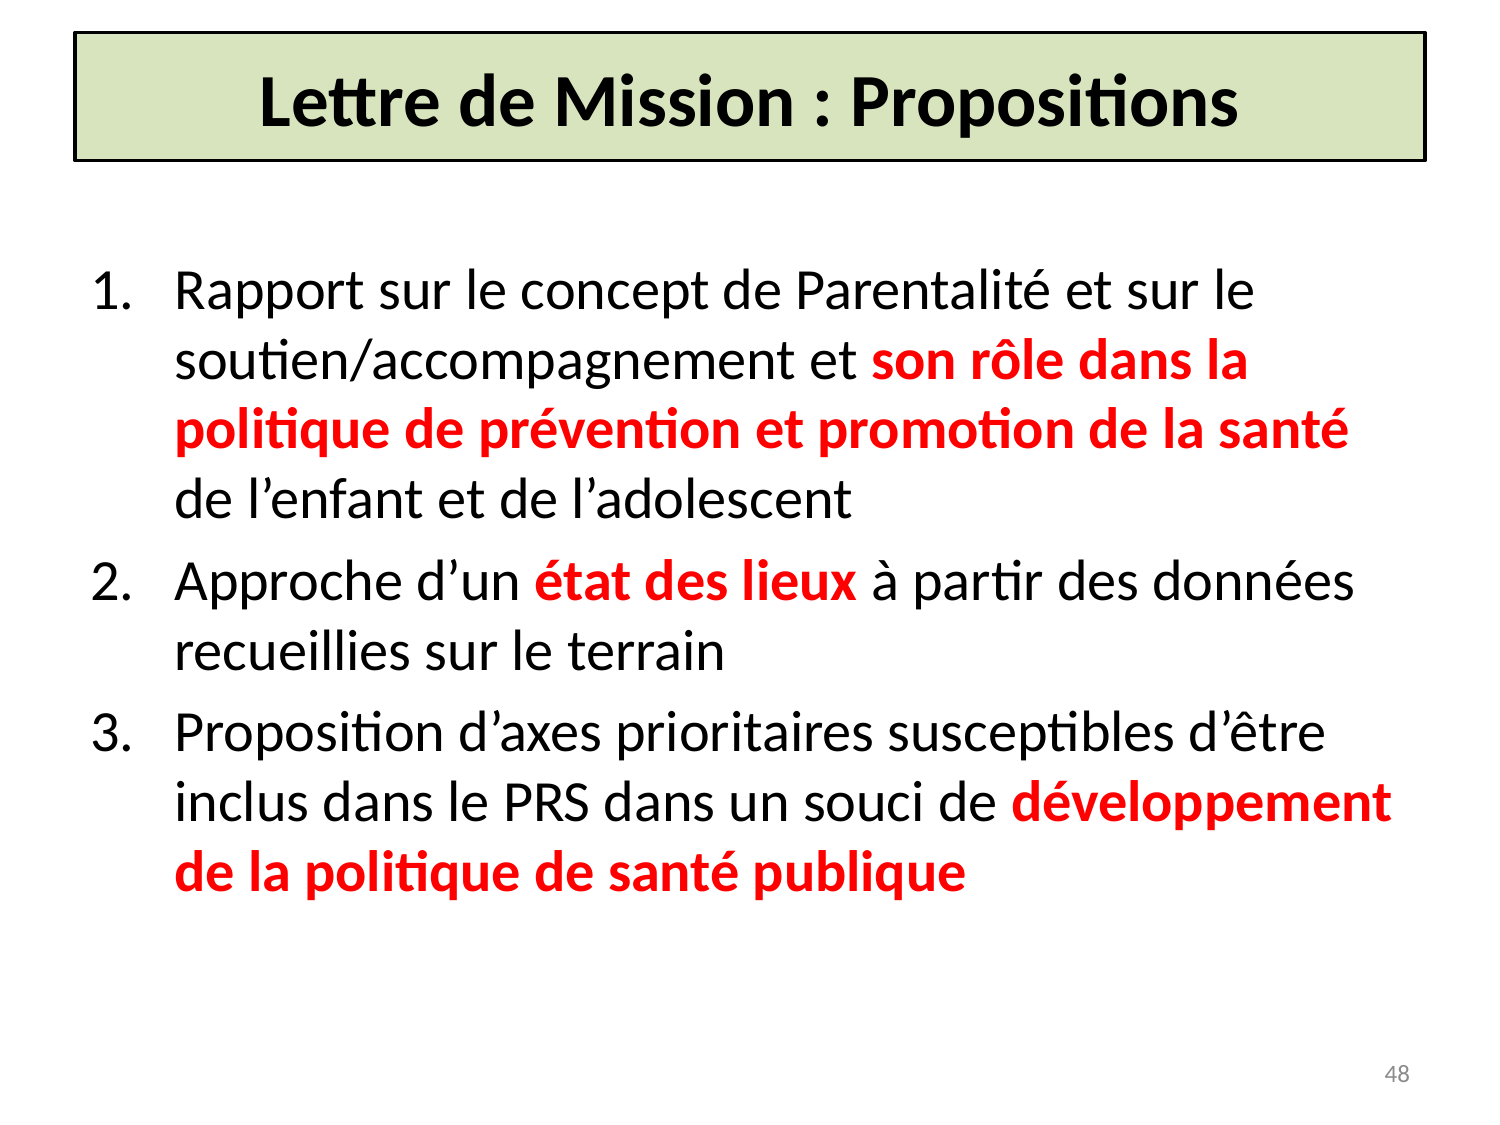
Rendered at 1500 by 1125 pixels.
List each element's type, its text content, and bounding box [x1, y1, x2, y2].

title Lettre de Mission : Propositions [73, 31, 1427, 162]
list Rapport sur le concept de Parentalité et sur le soutien/accompagnement et son rôle dans la politique de prévention et promotion de la santé de l’enfant et de l’adolescent Approche d’un état des lieux à partir des données recueillies sur le terrain Proposition d’axes prioritaires susceptibles d’être inclus dans le PRS dans un souci de développement de la politique de santé publique [75, 243, 1425, 1118]
slide_number 48 [1074, 1042, 1425, 1103]
